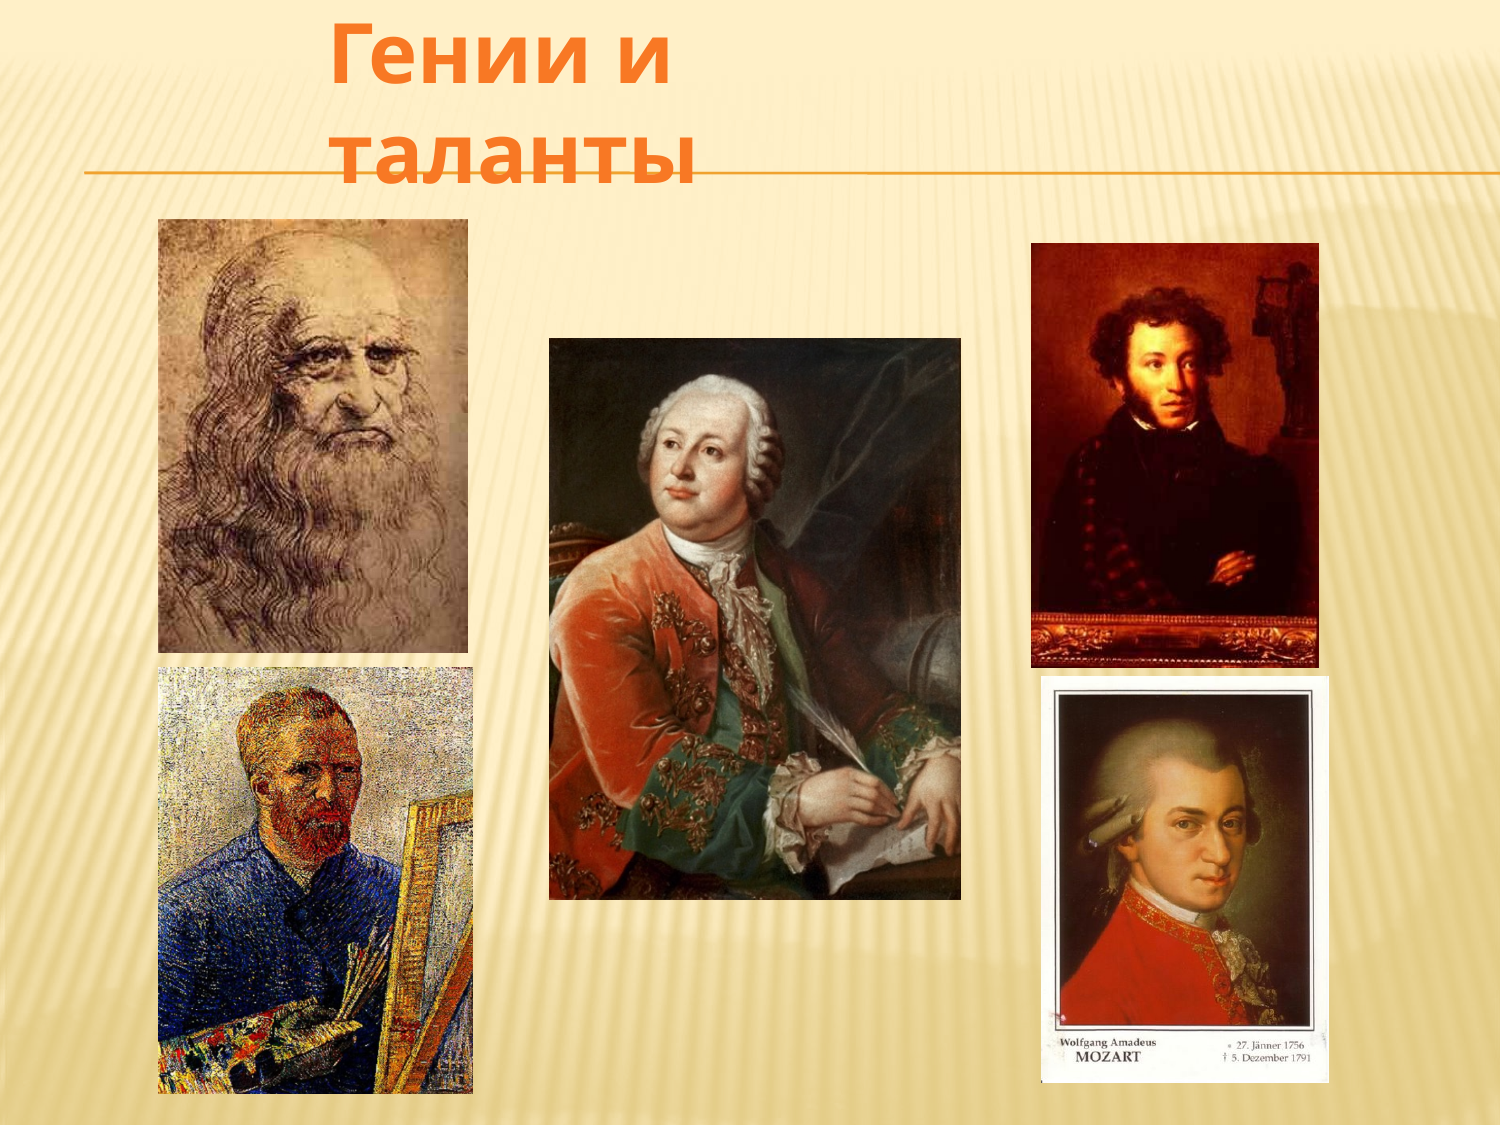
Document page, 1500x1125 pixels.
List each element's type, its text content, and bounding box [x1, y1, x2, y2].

picture [158, 667, 473, 1095]
picture [548, 337, 961, 900]
picture [1041, 675, 1329, 1083]
picture [158, 219, 468, 653]
title Гении и таланты [312, 30, 955, 169]
picture [1031, 243, 1319, 669]
